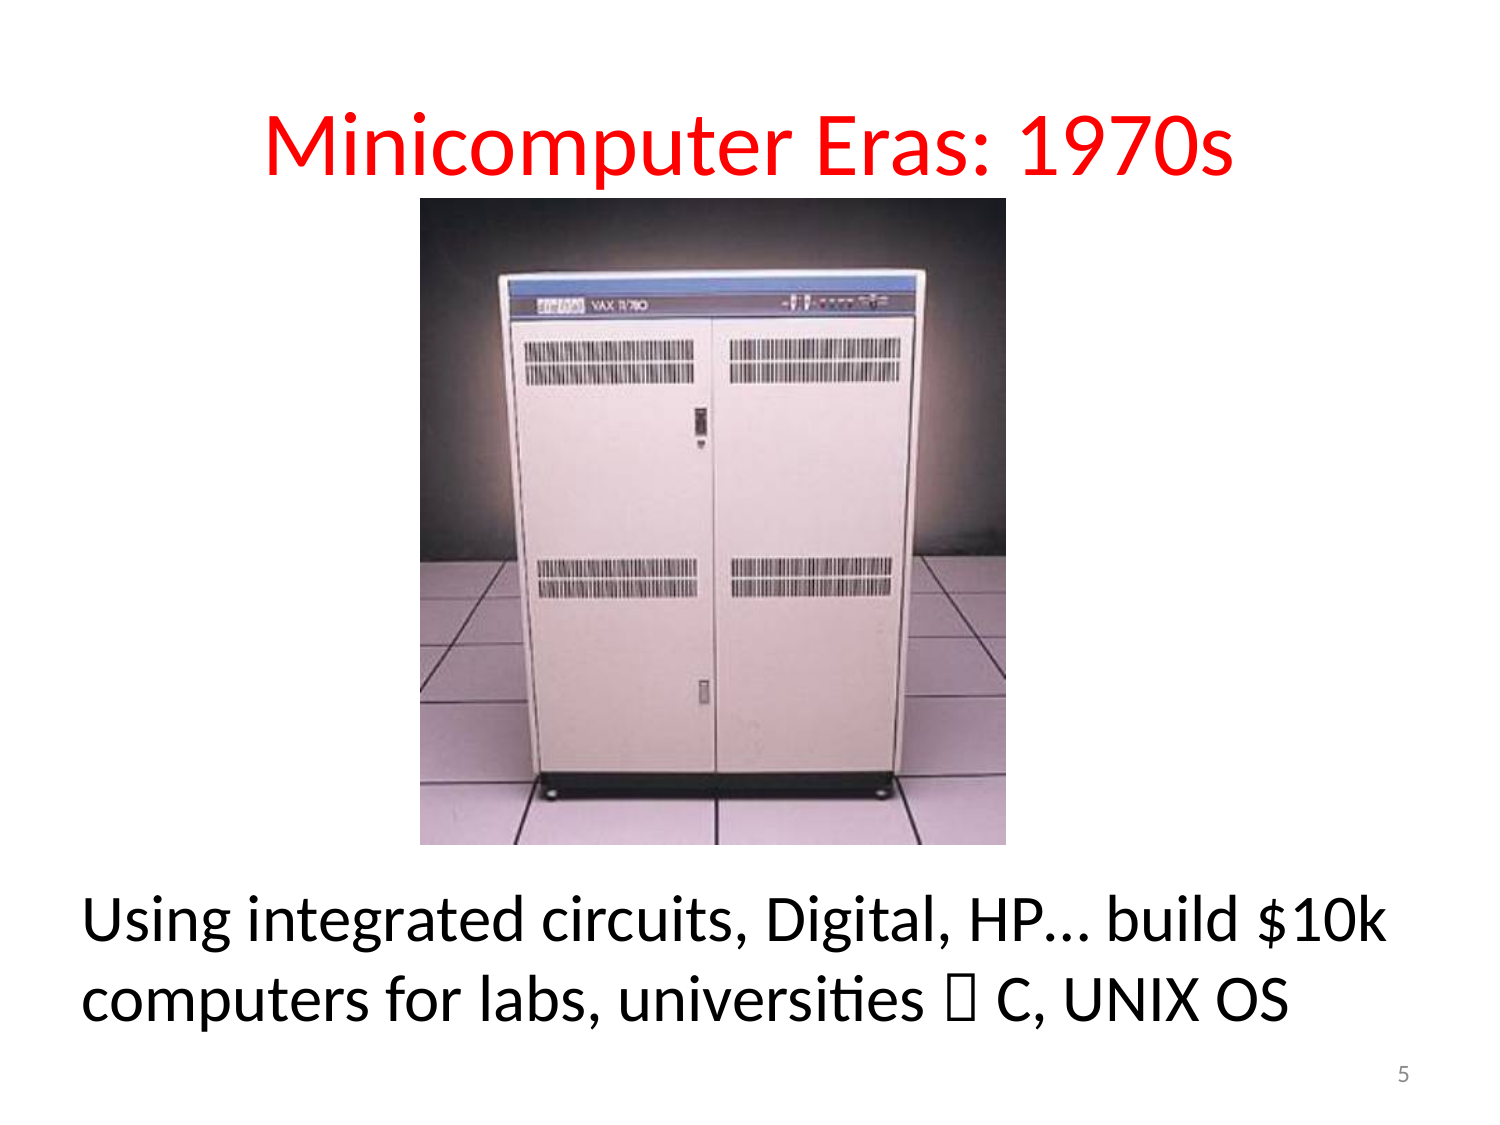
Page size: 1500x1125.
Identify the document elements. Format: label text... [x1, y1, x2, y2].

text_box Using integrated circuits, Digital, HP… build $10k computers for labs, universities  C, UNIX OS [66, 867, 1437, 1123]
picture [419, 198, 1006, 845]
title Minicomputer Eras: 1970s [75, 45, 1425, 233]
